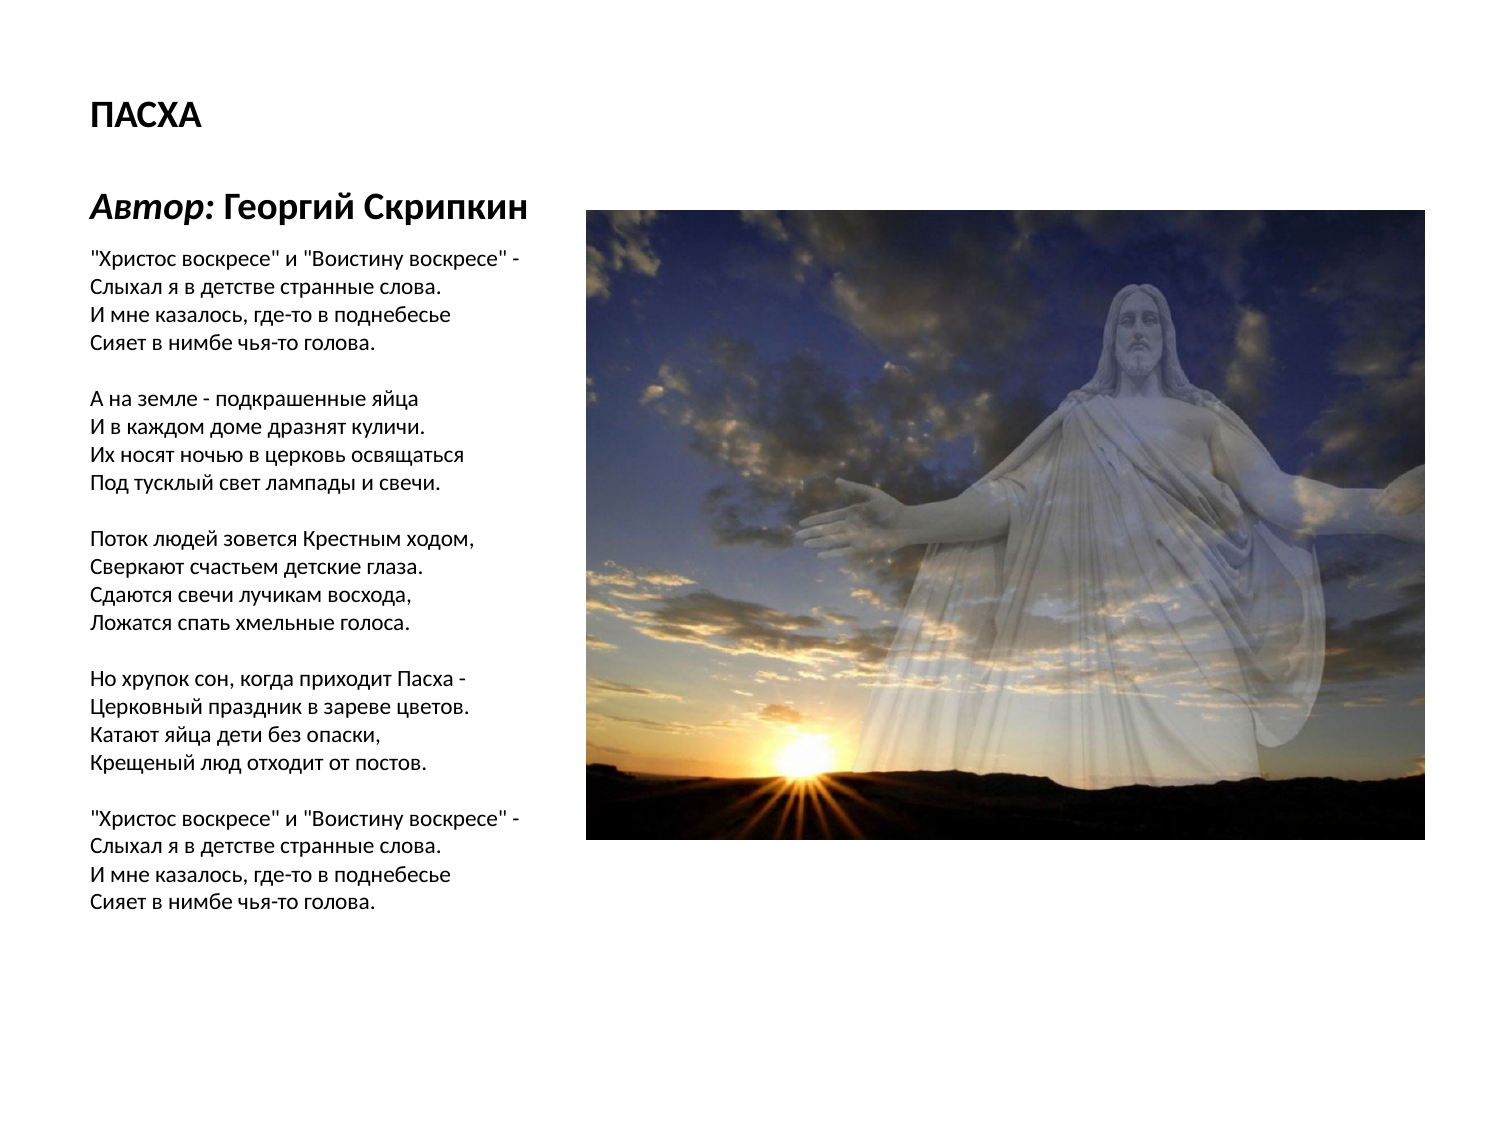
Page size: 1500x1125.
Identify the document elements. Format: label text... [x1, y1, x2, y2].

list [586, 210, 1426, 840]
title ПАСХА Автор: Георгий Скрипкин [75, 44, 569, 235]
list "Христос воскресе" и "Воистину воскресе" - Слыхал я в детстве странные слова. И мне казалось, где-то в поднебесье Сияет в нимбе чья-то голова. А на земле - подкрашенные яйца И в каждом доме дразнят куличи. Их носят ночью в церковь освящаться Под тусклый свет лампады и свечи. Поток людей зовется Крестным ходом, Сверкают счастьем детские глаза. Сдаются свечи лучикам восхода, Ложатся спать хмельные голоса. Но хрупок сон, когда приходит Пасха - Церковный праздник в зареве цветов. Катают яйца дети без опаски, Крещеный люд отходит от постов. "Христос воскресе" и "Воистину воскресе" - Слыхал я в детстве странные слова. И мне казалось, где-то в поднебесье Сияет в нимбе чья-то голова. [75, 235, 569, 1005]
